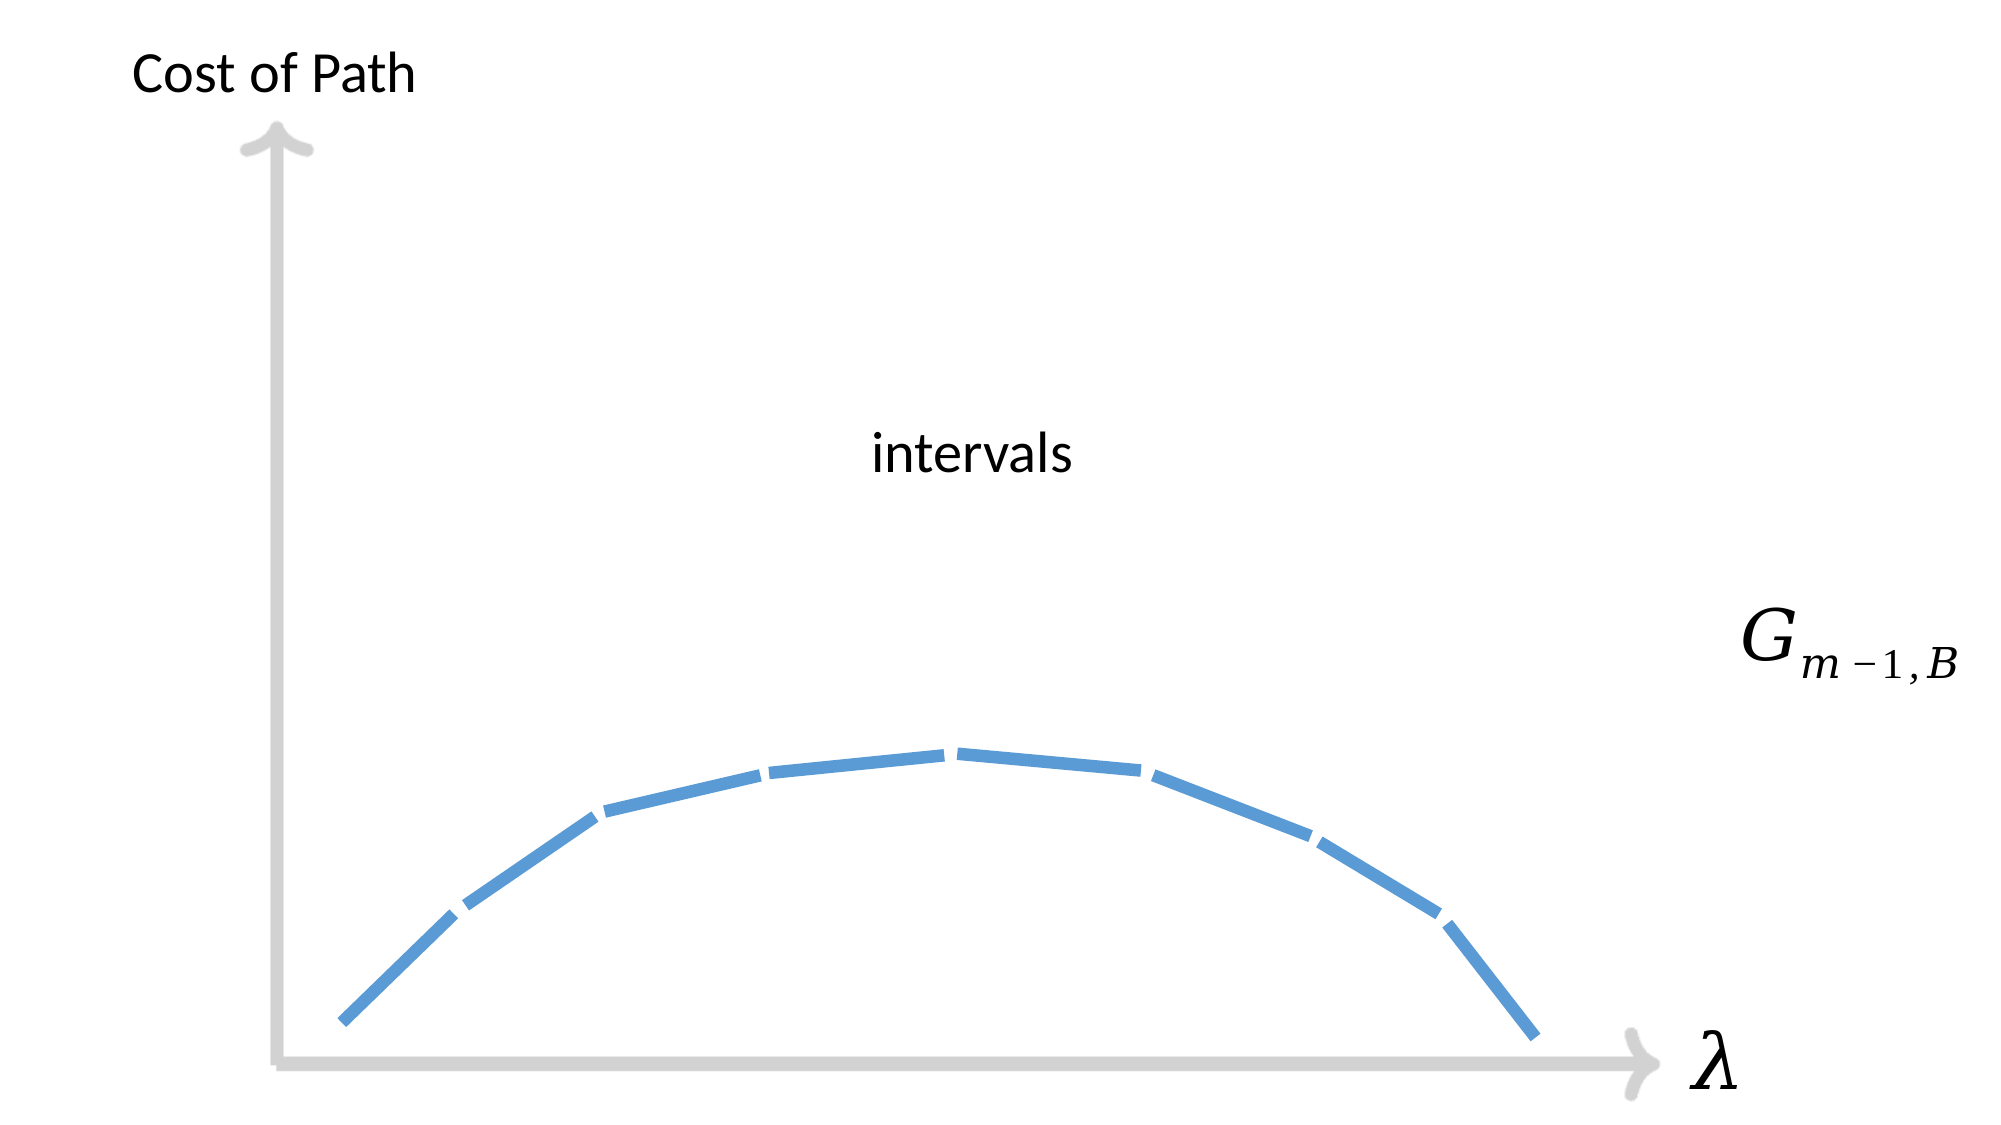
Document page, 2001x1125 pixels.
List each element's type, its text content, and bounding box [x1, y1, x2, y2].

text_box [465, 816, 595, 906]
picture [217, 0, 1783, 1125]
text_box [341, 913, 454, 1023]
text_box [604, 775, 761, 812]
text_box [1153, 775, 1311, 837]
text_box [768, 755, 945, 774]
text_box Cost of Path [118, 26, 217, 112]
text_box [1447, 923, 1536, 1038]
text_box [1319, 841, 1439, 914]
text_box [957, 753, 1141, 771]
